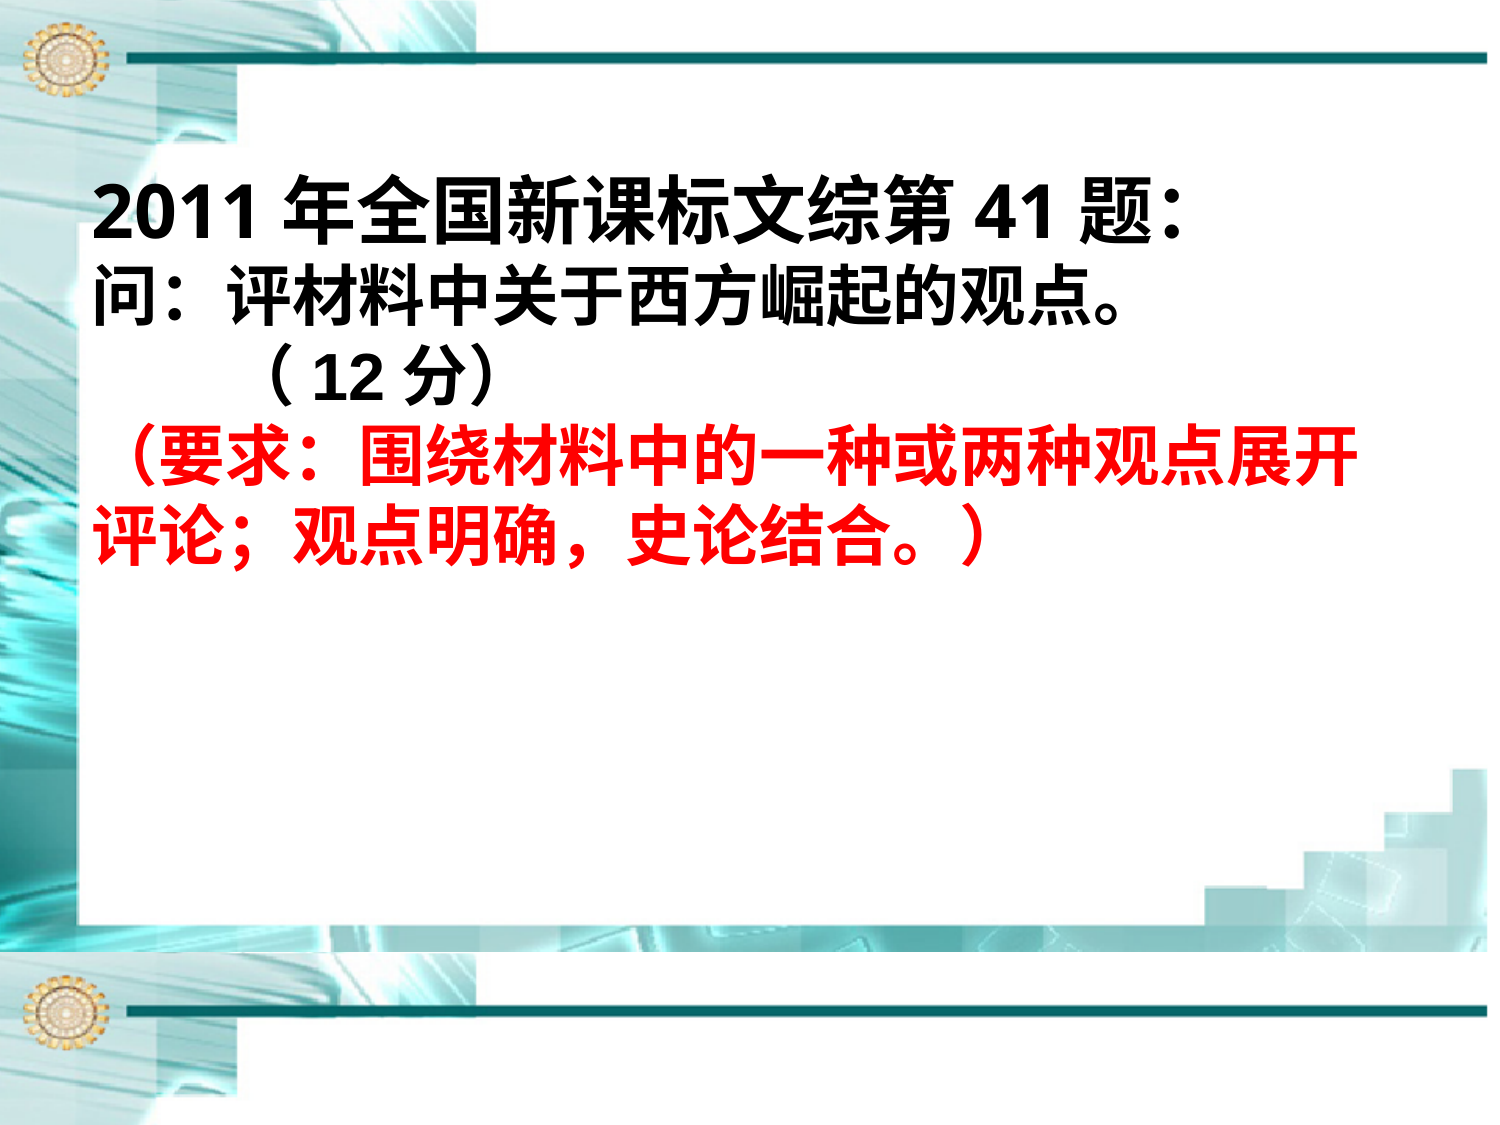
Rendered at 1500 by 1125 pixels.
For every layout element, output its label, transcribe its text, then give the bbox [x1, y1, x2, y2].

title 2011年全国新课标文综第41题： 问：评材料中关于西方崛起的观点。 （12分） （要求：围绕材料中的一种或两种观点展开评论；观点明确，史论结合。） [76, 0, 1436, 847]
picture [0, 0, 1500, 1125]
